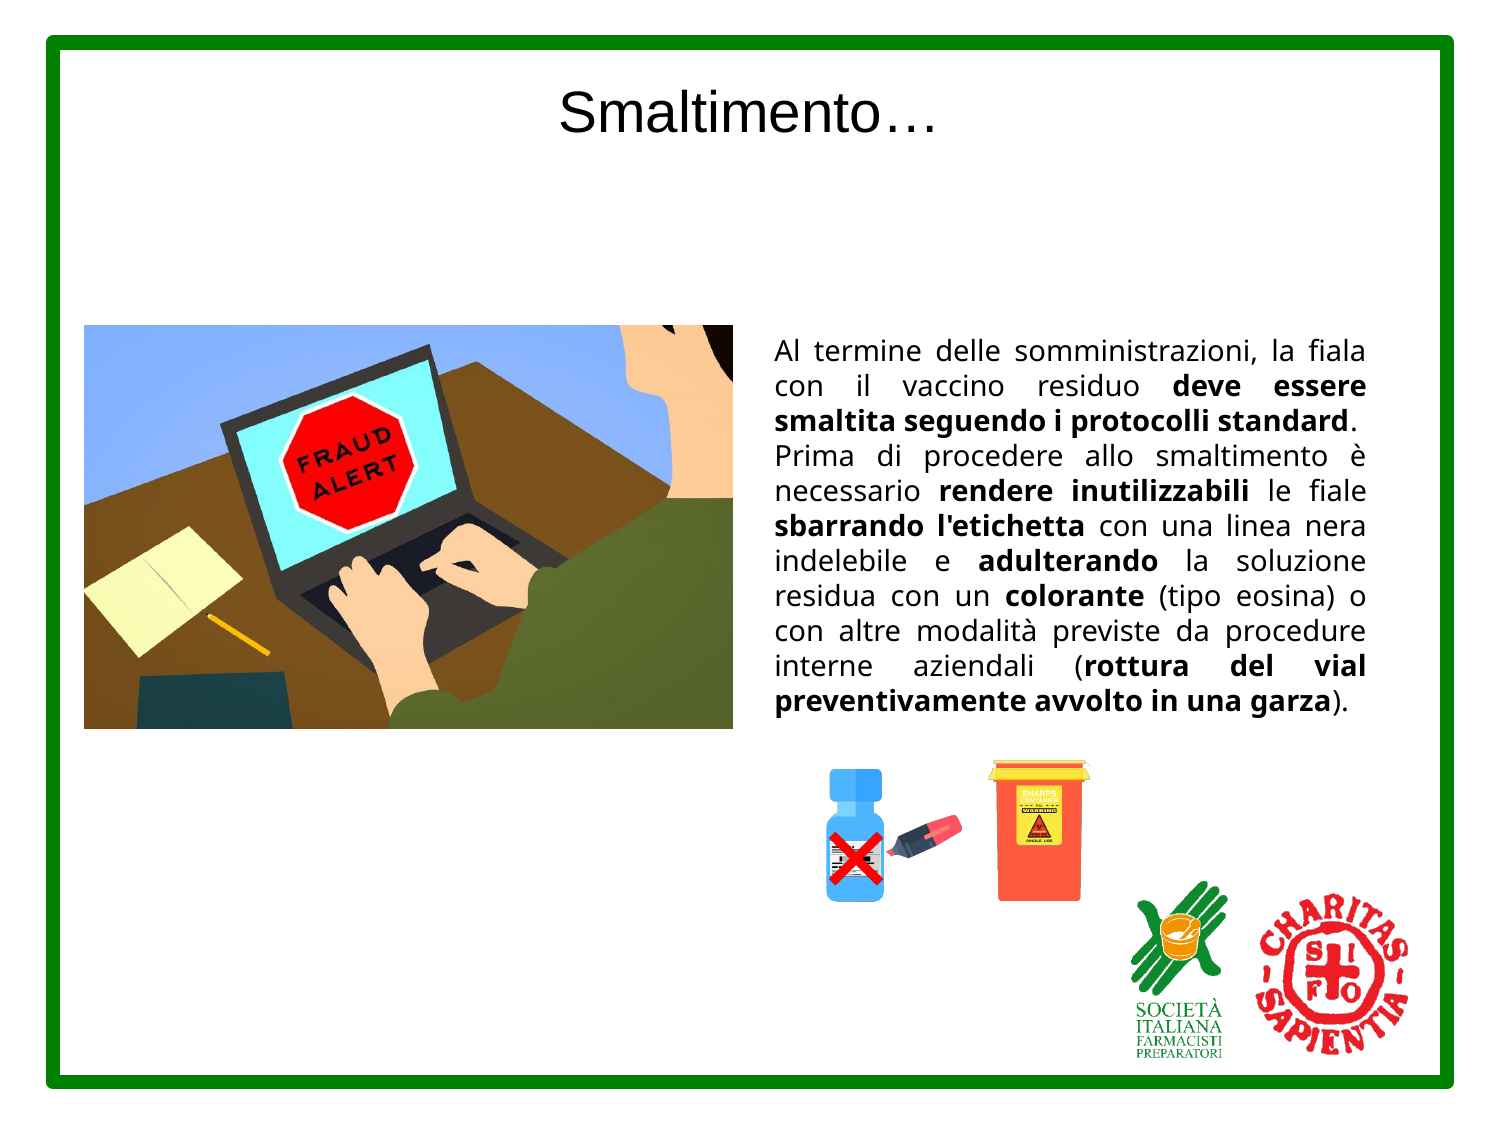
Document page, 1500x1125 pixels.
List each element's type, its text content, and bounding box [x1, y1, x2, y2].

picture [957, 817, 965, 840]
picture [1254, 892, 1409, 1056]
text_box [51, 41, 1449, 1084]
picture [987, 758, 1092, 902]
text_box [789, 769, 957, 902]
text_box Al termine delle somministrazioni, la fiala con il vaccino residuo deve essere smaltita seguendo i protocolli standard. Prima di procedere allo smaltimento è necessario rendere inutilizzabili le fiale sbarrando l'etichetta con una linea nera indelebile e adulterando la soluzione residua con un colorante (tipo eosina) o con altre modalità previste da procedure interne aziendali (rottura del vial preventivamente avvolto in una garza). [759, 325, 1382, 725]
picture [1110, 873, 1247, 1065]
picture [84, 324, 734, 730]
text_box Smaltimento… [543, 66, 957, 152]
